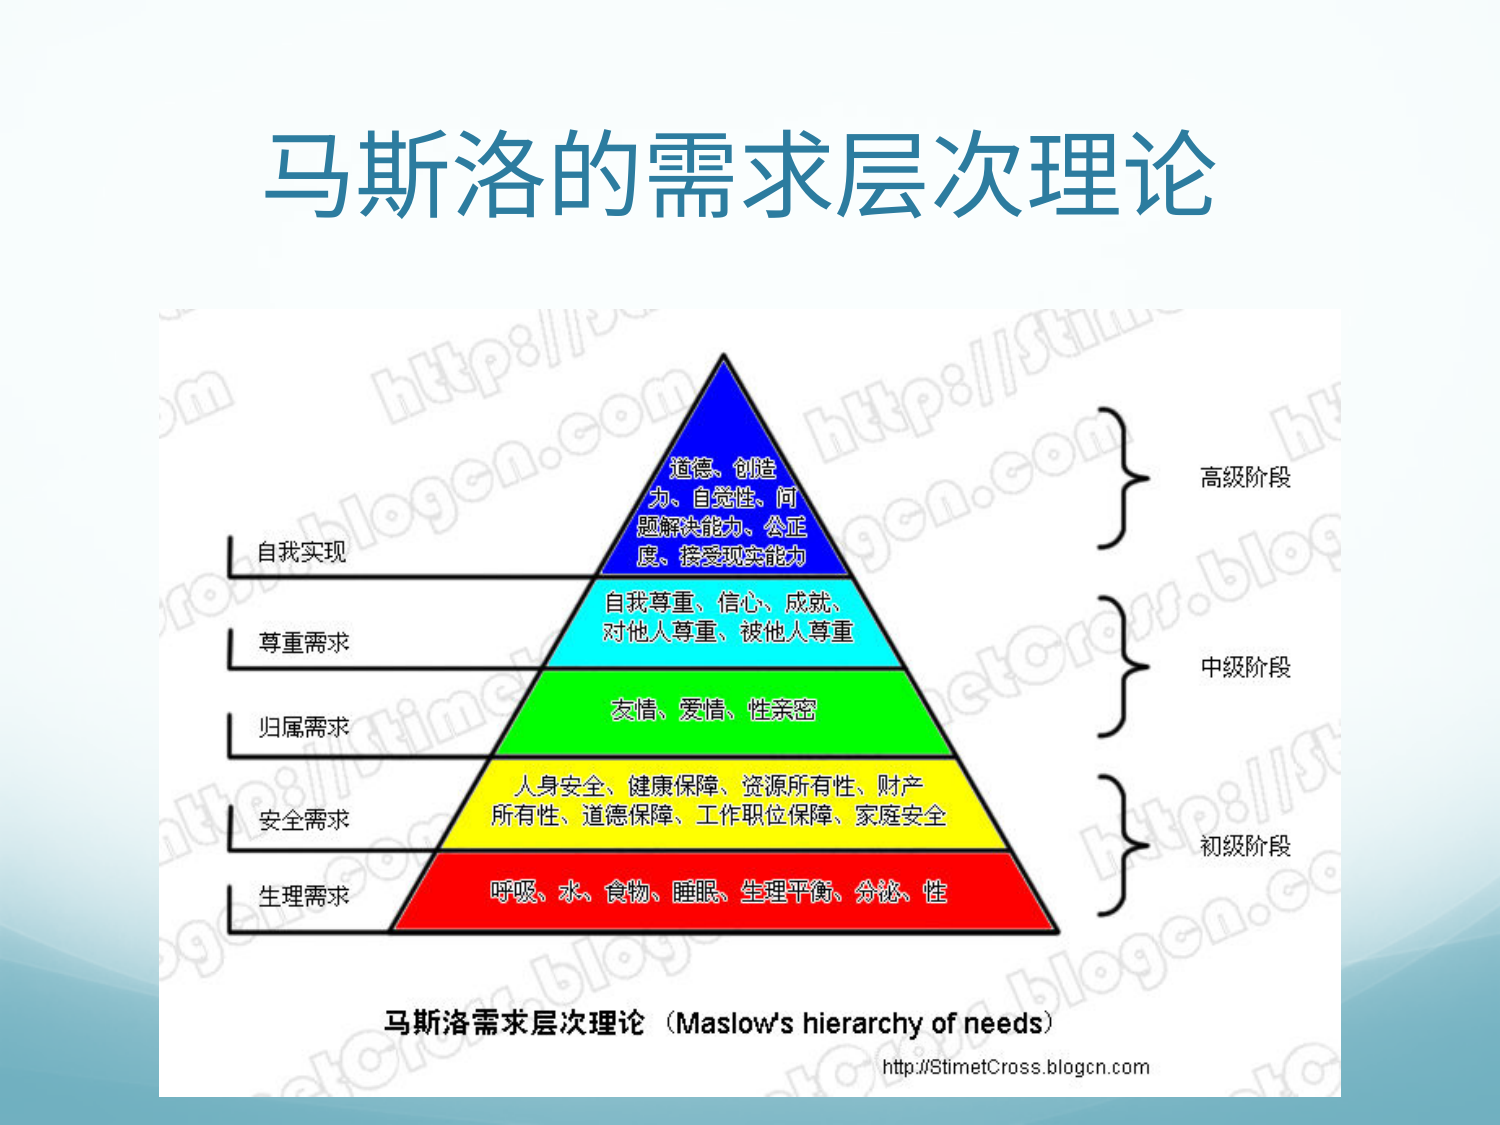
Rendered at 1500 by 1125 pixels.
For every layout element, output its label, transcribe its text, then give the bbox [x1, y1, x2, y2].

title 马斯洛的需求层次理论 [90, 17, 1410, 237]
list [89, 308, 1410, 1098]
